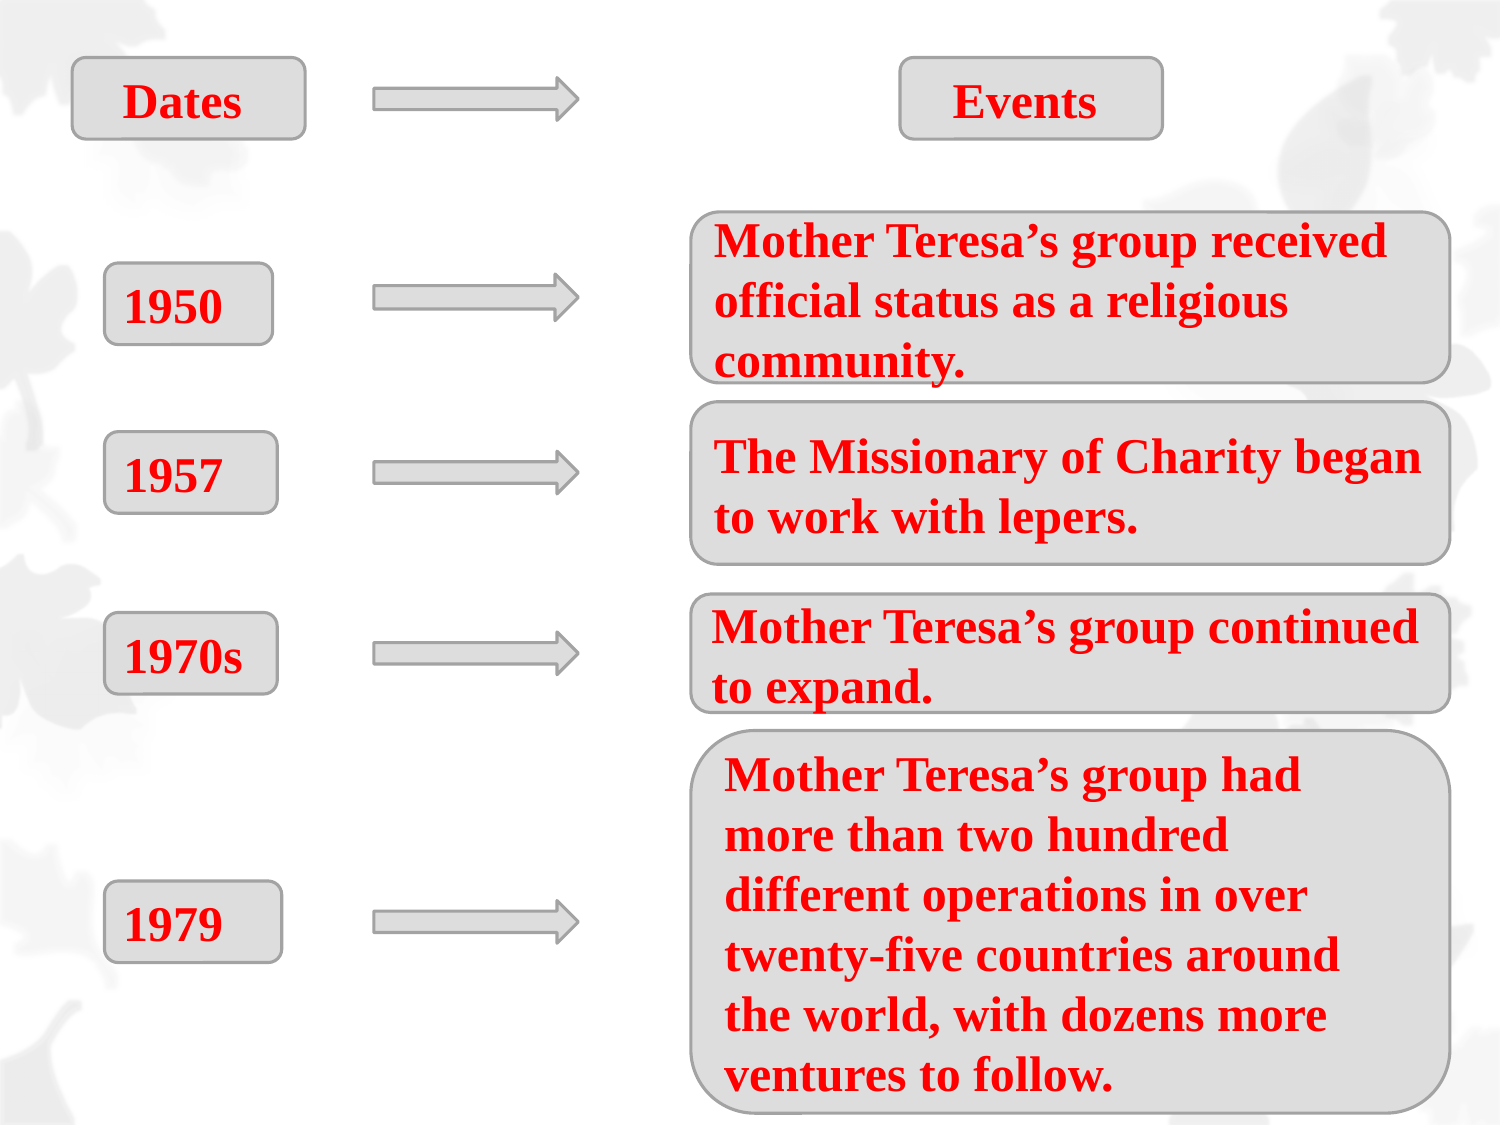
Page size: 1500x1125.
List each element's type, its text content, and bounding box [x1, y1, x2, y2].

text_box Events [898, 55, 1165, 141]
text_box 1957 [102, 430, 279, 515]
text_box Mother Teresa’s group had more than two hundred different operations in over twenty-five countries around the world, with dozens more ventures to follow. [689, 728, 1452, 1115]
text_box Mother Teresa’s group received official status as a religious community. [689, 210, 1452, 385]
text_box Mother Teresa’s group continued to expand. [689, 592, 1452, 715]
text_box The Missionary of Charity began to work with lepers. [689, 400, 1452, 566]
text_box [372, 449, 580, 496]
text_box 1950 [102, 261, 275, 347]
text_box [372, 899, 580, 945]
text_box [372, 272, 580, 323]
text_box 1970s [102, 610, 279, 696]
text_box [372, 76, 580, 122]
text_box [372, 630, 580, 677]
text_box Dates [70, 55, 307, 141]
text_box 1979 [102, 879, 284, 965]
